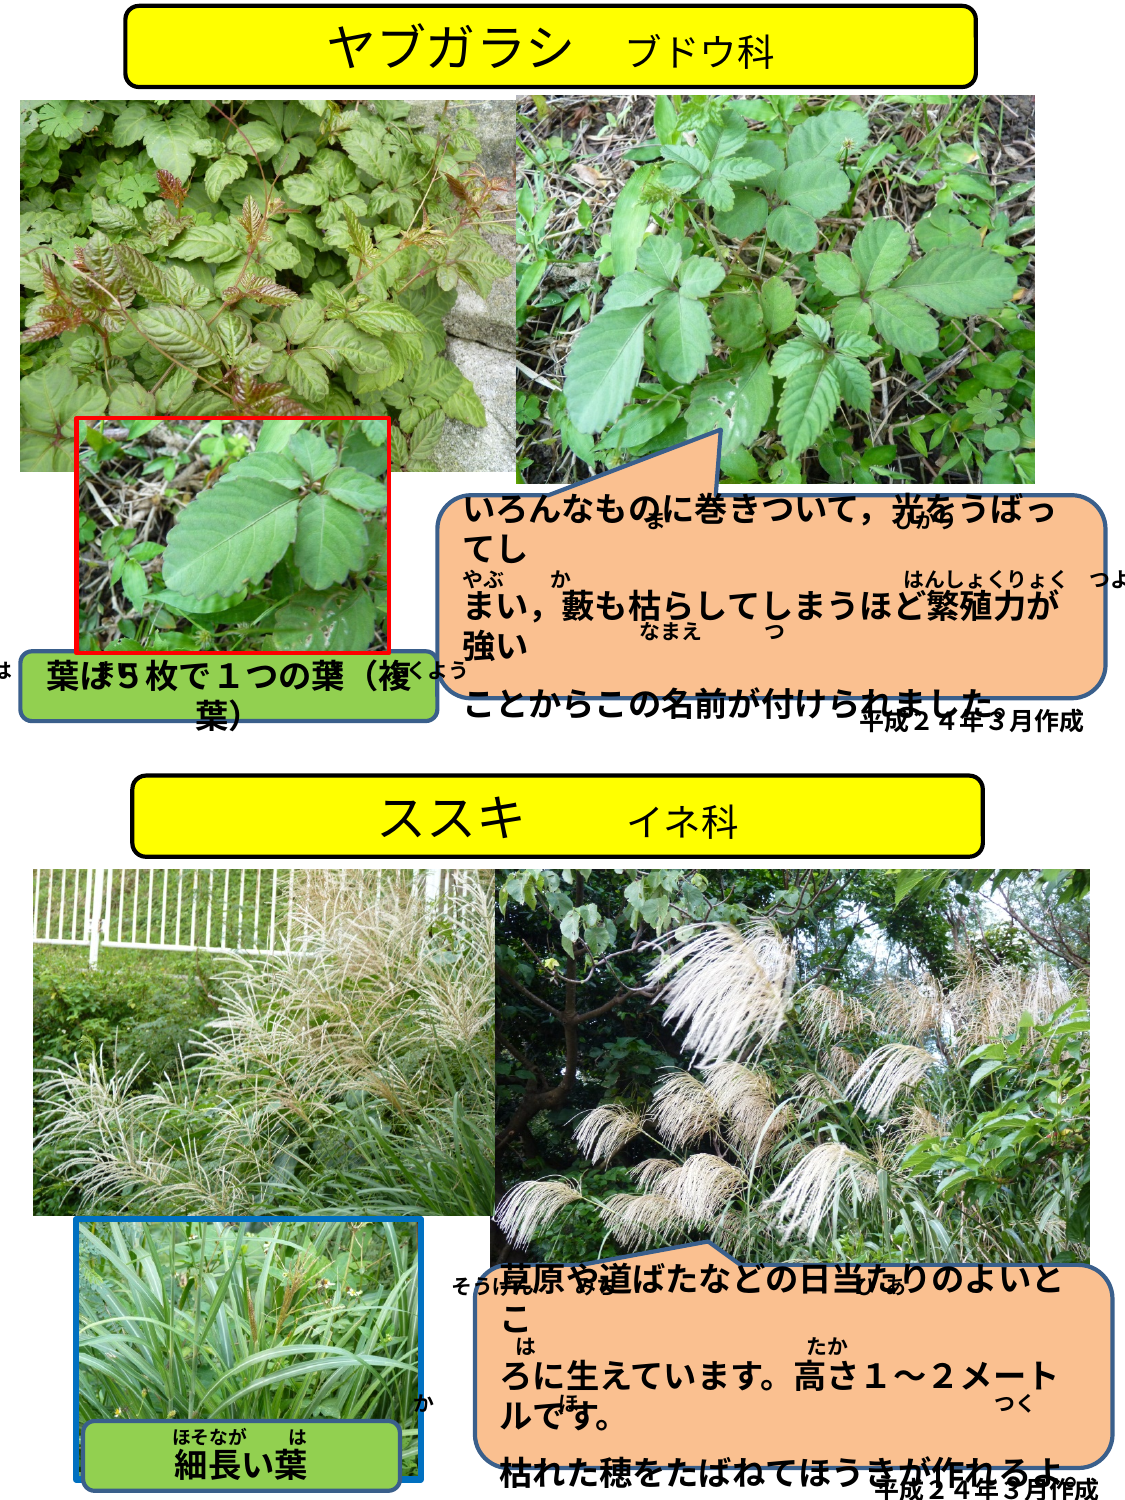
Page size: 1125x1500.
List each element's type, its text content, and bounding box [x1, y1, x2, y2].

text_box なまえ つ [625, 610, 800, 651]
text_box 平成２４年３月作成 [844, 698, 1100, 744]
text_box ま ひかり [630, 499, 972, 540]
text_box そうげん みち ひ あ [436, 1265, 485, 1306]
text_box は たか [500, 1328, 904, 1366]
text_box 草原や道ばたなどの日当たりのよいとこ ろに生えています。高さ１～２メートルです。 枯れた穂をたばねてほうきが作れるよ。 [472, 1265, 1115, 1471]
text_box やぶ か はんしょくりょく つよ [447, 559, 1125, 600]
picture [33, 869, 1090, 1320]
text_box 細長い葉 [82, 1485, 401, 1493]
picture [20, 94, 1036, 652]
picture [78, 1222, 418, 1477]
text_box ヤブガラシ ブドウ科 [123, 3, 978, 90]
text_box は まい は ふくよう [0, 650, 484, 691]
text_box 平成２４年３月作成 [859, 1466, 1114, 1500]
text_box ススキ イネ科 [130, 773, 985, 859]
text_box 葉は５枚で１つの葉（複葉） [18, 691, 440, 724]
text_box いろんなものに巻きついて，光をうばってし まい，藪も枯らしてしまうほど繁殖力が強い ことからこの名前が付けられました。 [435, 492, 1108, 701]
text_box か ほ つく [423, 1382, 1051, 1423]
